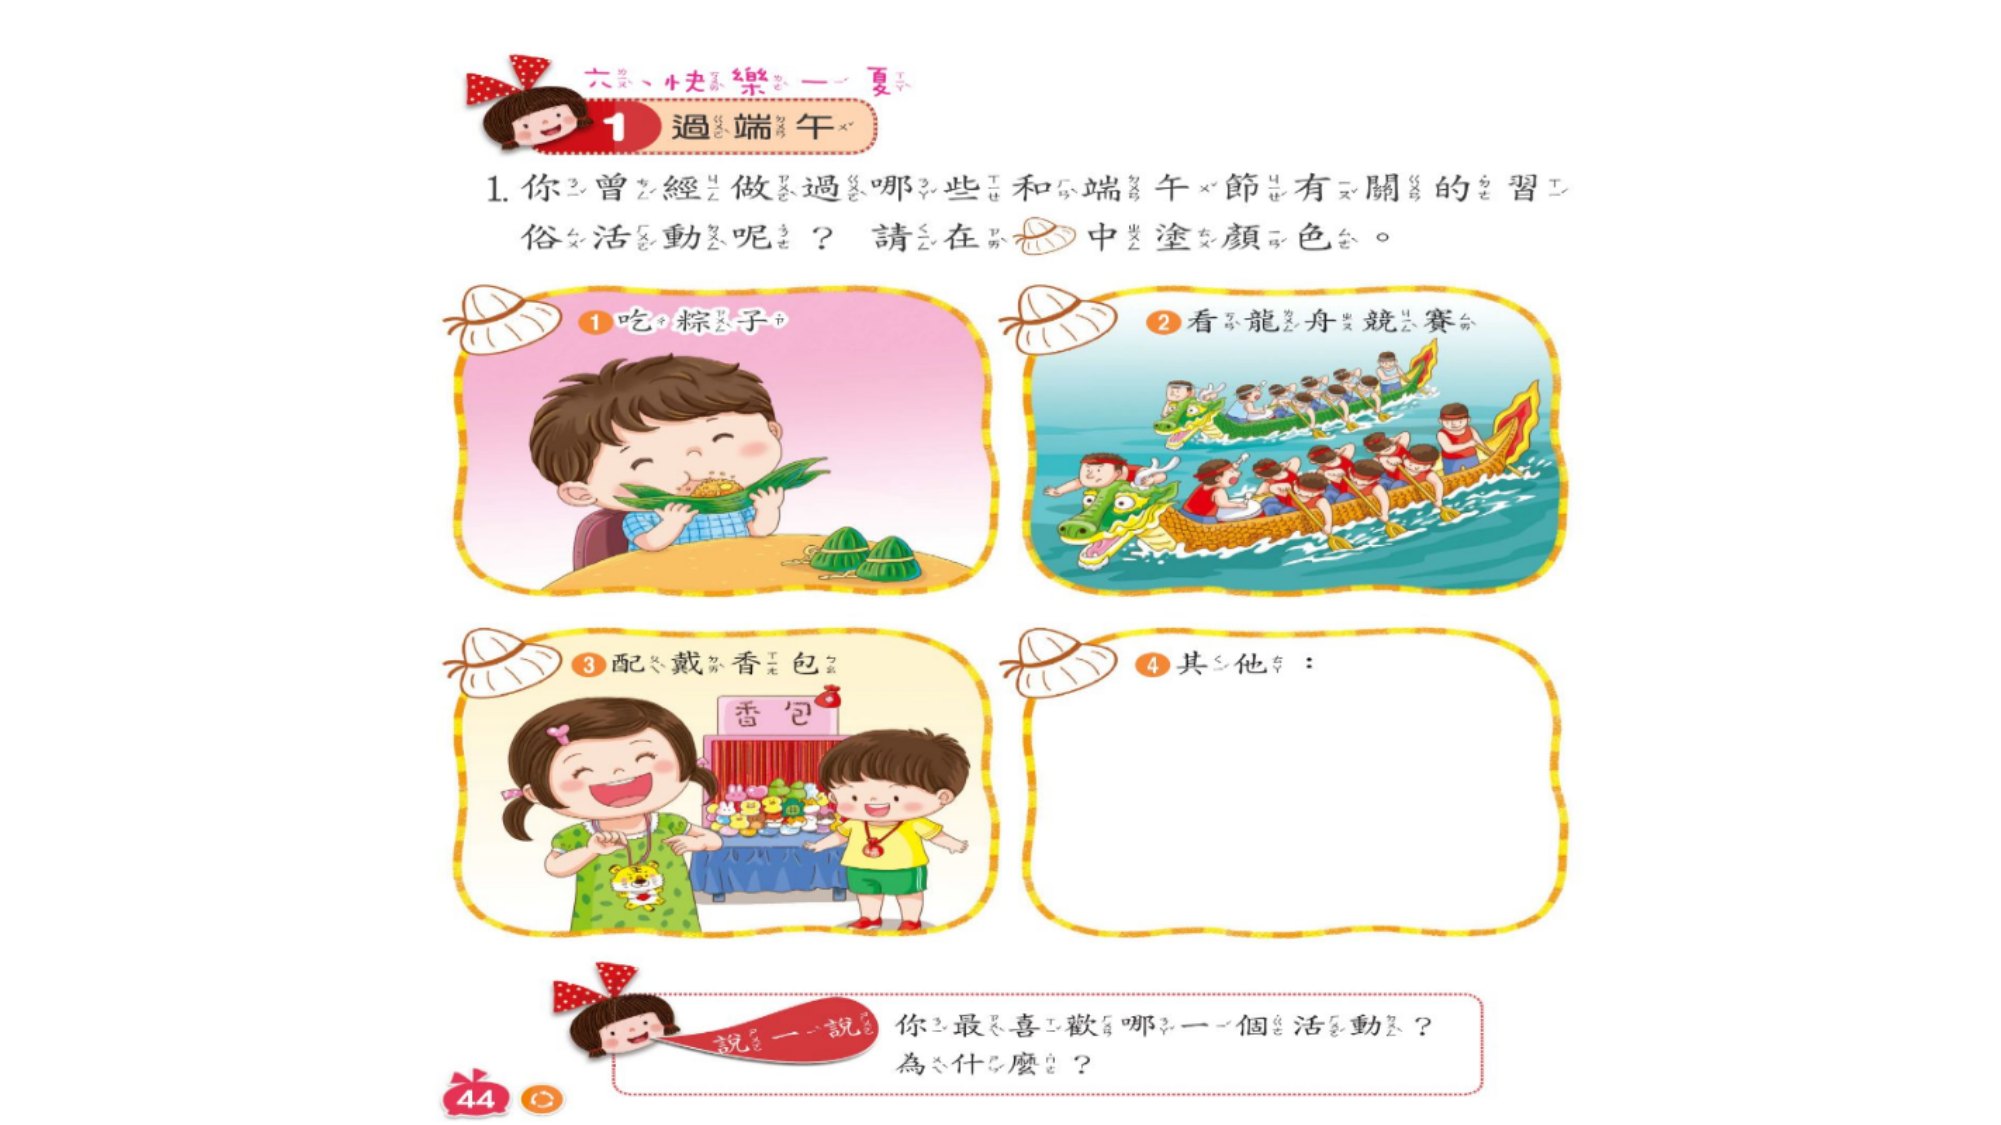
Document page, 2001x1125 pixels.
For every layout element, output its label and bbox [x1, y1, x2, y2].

picture [381, 0, 1619, 1122]
